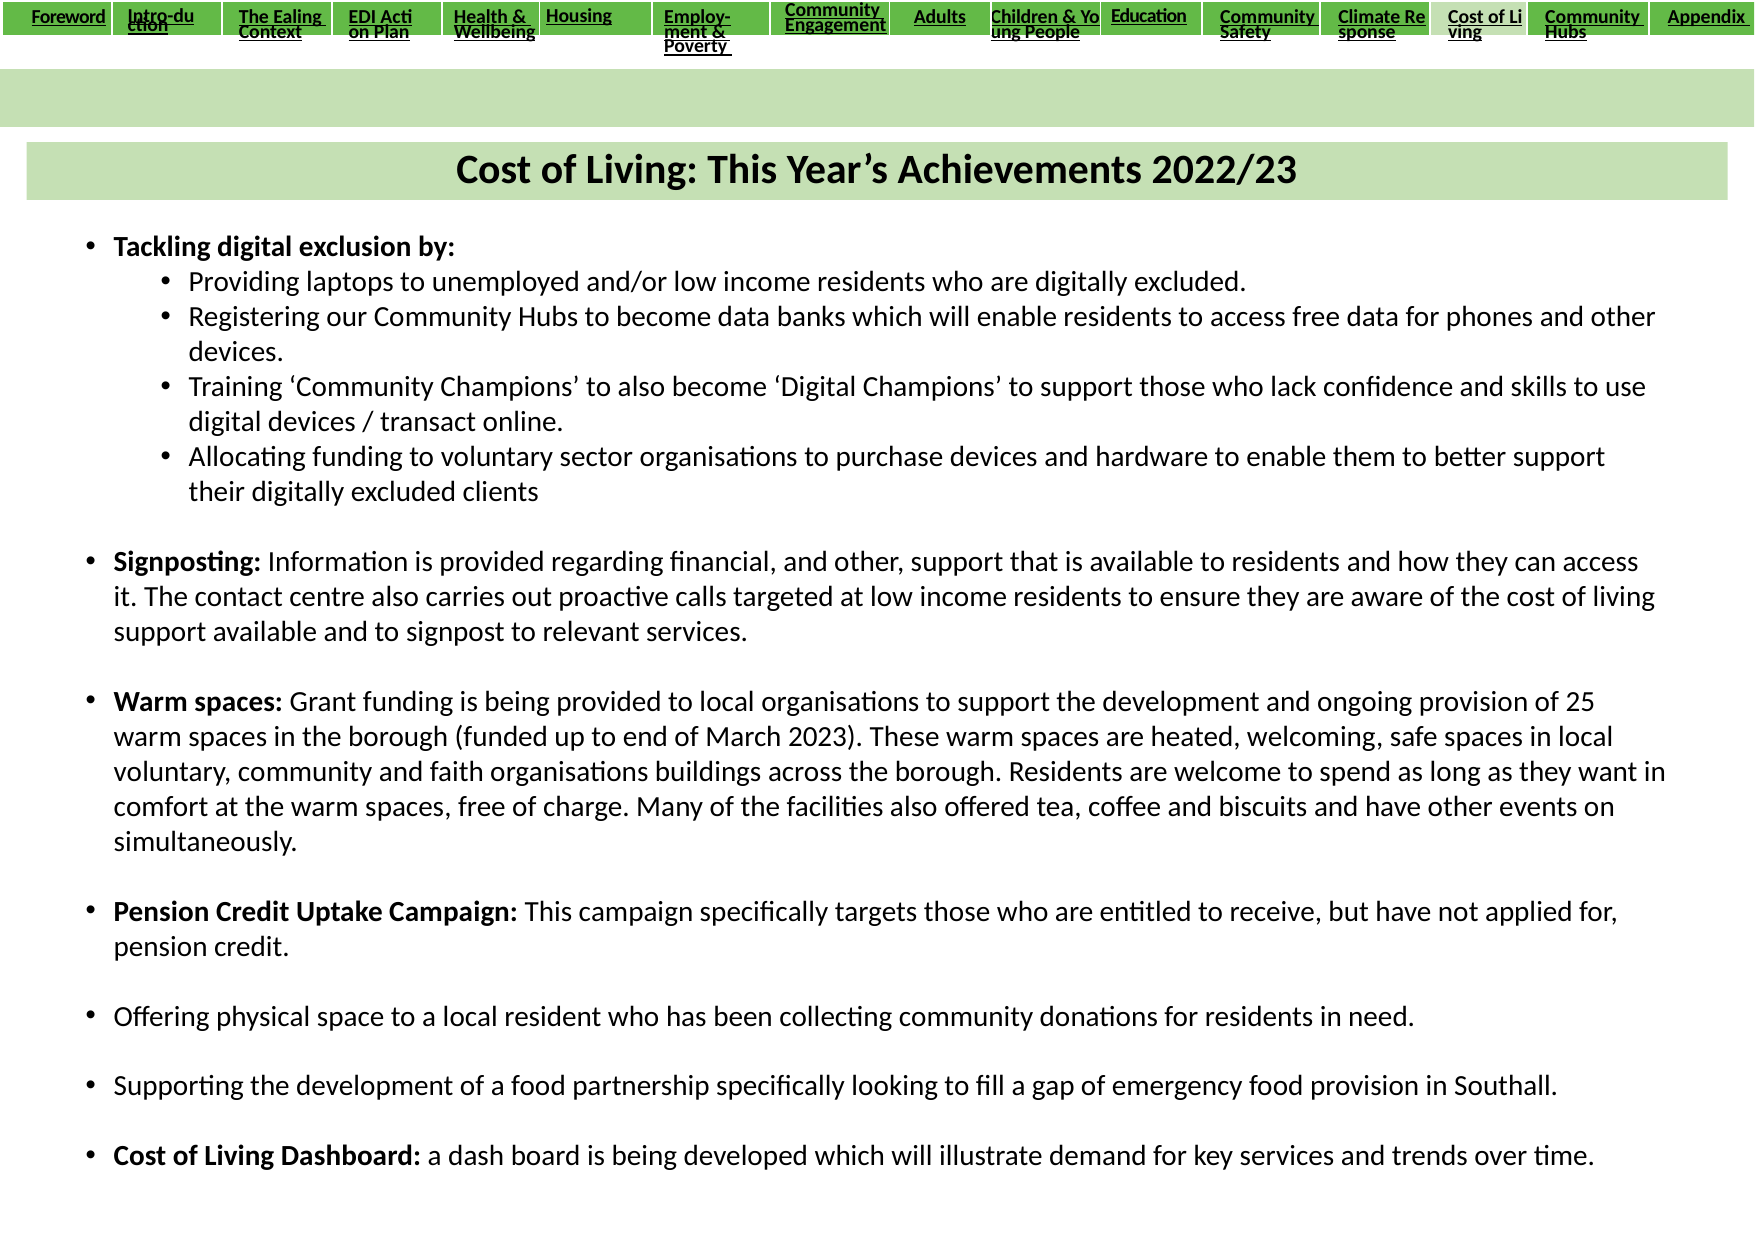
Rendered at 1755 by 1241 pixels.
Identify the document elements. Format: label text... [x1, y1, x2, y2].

table_header Employ-ment & Poverty [653, 2, 769, 35]
table_header Housing [540, 2, 651, 35]
table_header Health & Wellbeing [443, 2, 539, 35]
title Cost of Living: This Year’s Achievements 2022/23 [26, 142, 1728, 200]
table_header Community Engagement [771, 2, 889, 35]
table_header Adults [890, 2, 990, 35]
table_header Community Safety [1203, 2, 1319, 35]
table_header Appendix [1650, 2, 1755, 35]
table_header Education [1101, 2, 1201, 35]
table_header Climate Response [1321, 2, 1429, 35]
text_box Tackling digital exclusion by: Providing laptops to unemployed and/or low income residents who are digitally excluded. Registering our Community Hubs to become data banks which will enable residents to access free data for phones and other devices. Training ‘Community Champions’ to also become ‘Digital Champions’ to support those who lack confidence and skills to use digital devices / transact online. Allocating funding to voluntary sector organisations to purchase devices and hardware to enable them to better support their digitally excluded clients Signposting: Information is provided regarding financial, and other, support that is available to residents and how they can access it. The contact centre also carries out proactive calls targeted at low income residents to ensure they are aware of the cost of living support available and to signpost to relevant services. Warm spaces: Grant funding is being provided to local organisations to support the development and ongoing provision of 25 warm spaces in the borough (funded up to end of March 2023). These warm spaces are heated, welcoming, safe spaces in local voluntary, community and faith organisations buildings across the borough. Residents are welcome to spend as long as they want in comfort at the warm spaces, free of charge. Many of the facilities also offered tea, coffee and biscuits and have other events on simultaneously. Pension Credit Uptake Campaign: This campaign specifically targets those who are entitled to receive, but have not applied for, pension credit. Offering physical space to a local resident who has been collecting community donations for residents in need. Supporting the development of a food partnership specifically looking to fill a gap of emergency food provision in Southall. Cost of Living Dashboard: a dash board is being developed which will illustrate demand for key services and trends over time. [70, 220, 1684, 1214]
table_header EDI Action Plan [333, 2, 441, 35]
table_header Community Hubs [1528, 2, 1648, 35]
table_header Cost of Living [1431, 2, 1526, 35]
table_header Foreword [3, 2, 111, 35]
table_header [0, 69, 1755, 127]
table_header Children & Young People [992, 2, 1100, 35]
table_header Intro-duction [113, 2, 221, 35]
table_header The Ealing Context [223, 2, 331, 35]
